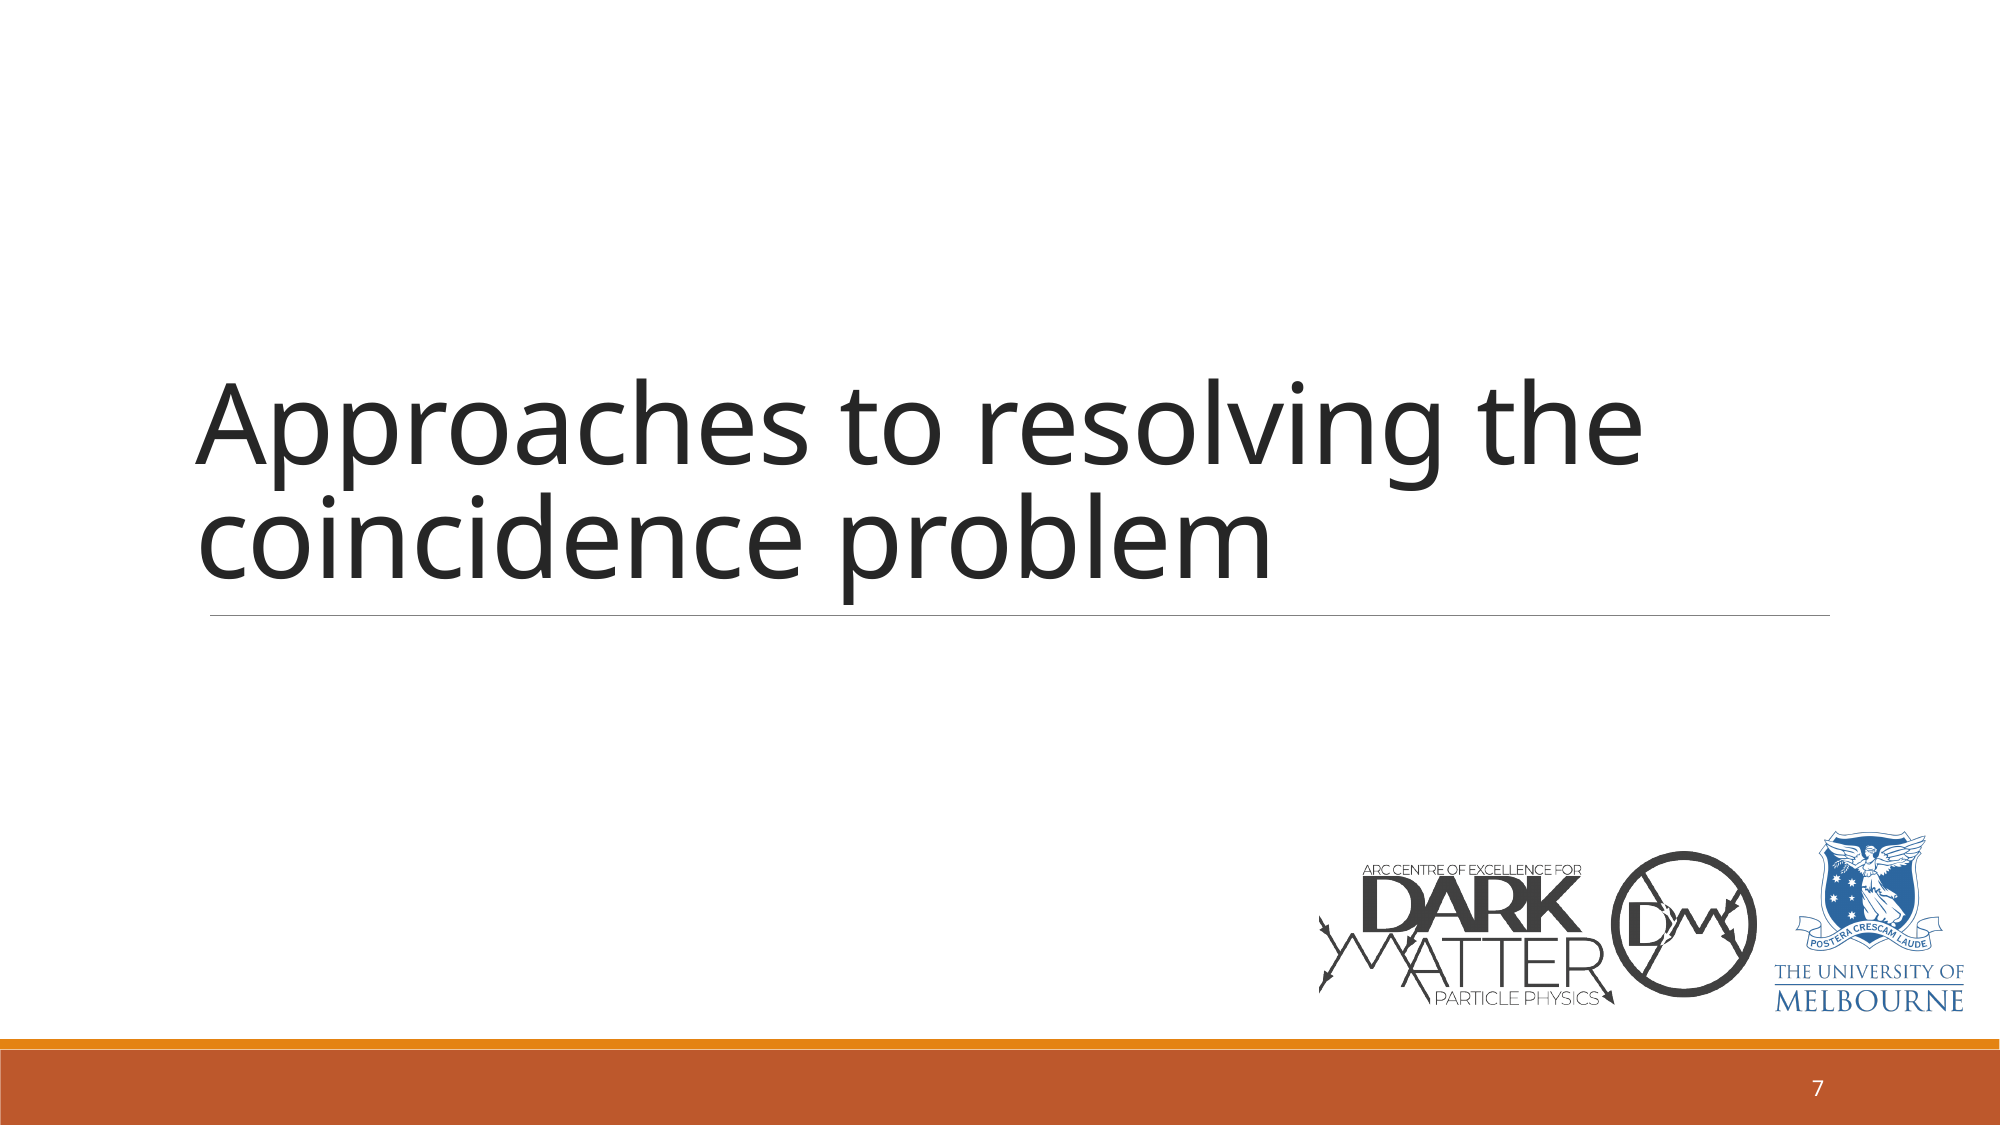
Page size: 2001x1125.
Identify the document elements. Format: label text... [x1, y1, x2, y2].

picture [1319, 808, 1982, 1034]
slide_number 7 [1624, 1059, 1840, 1120]
title Approaches to resolving the coincidence problem [180, 124, 1830, 610]
